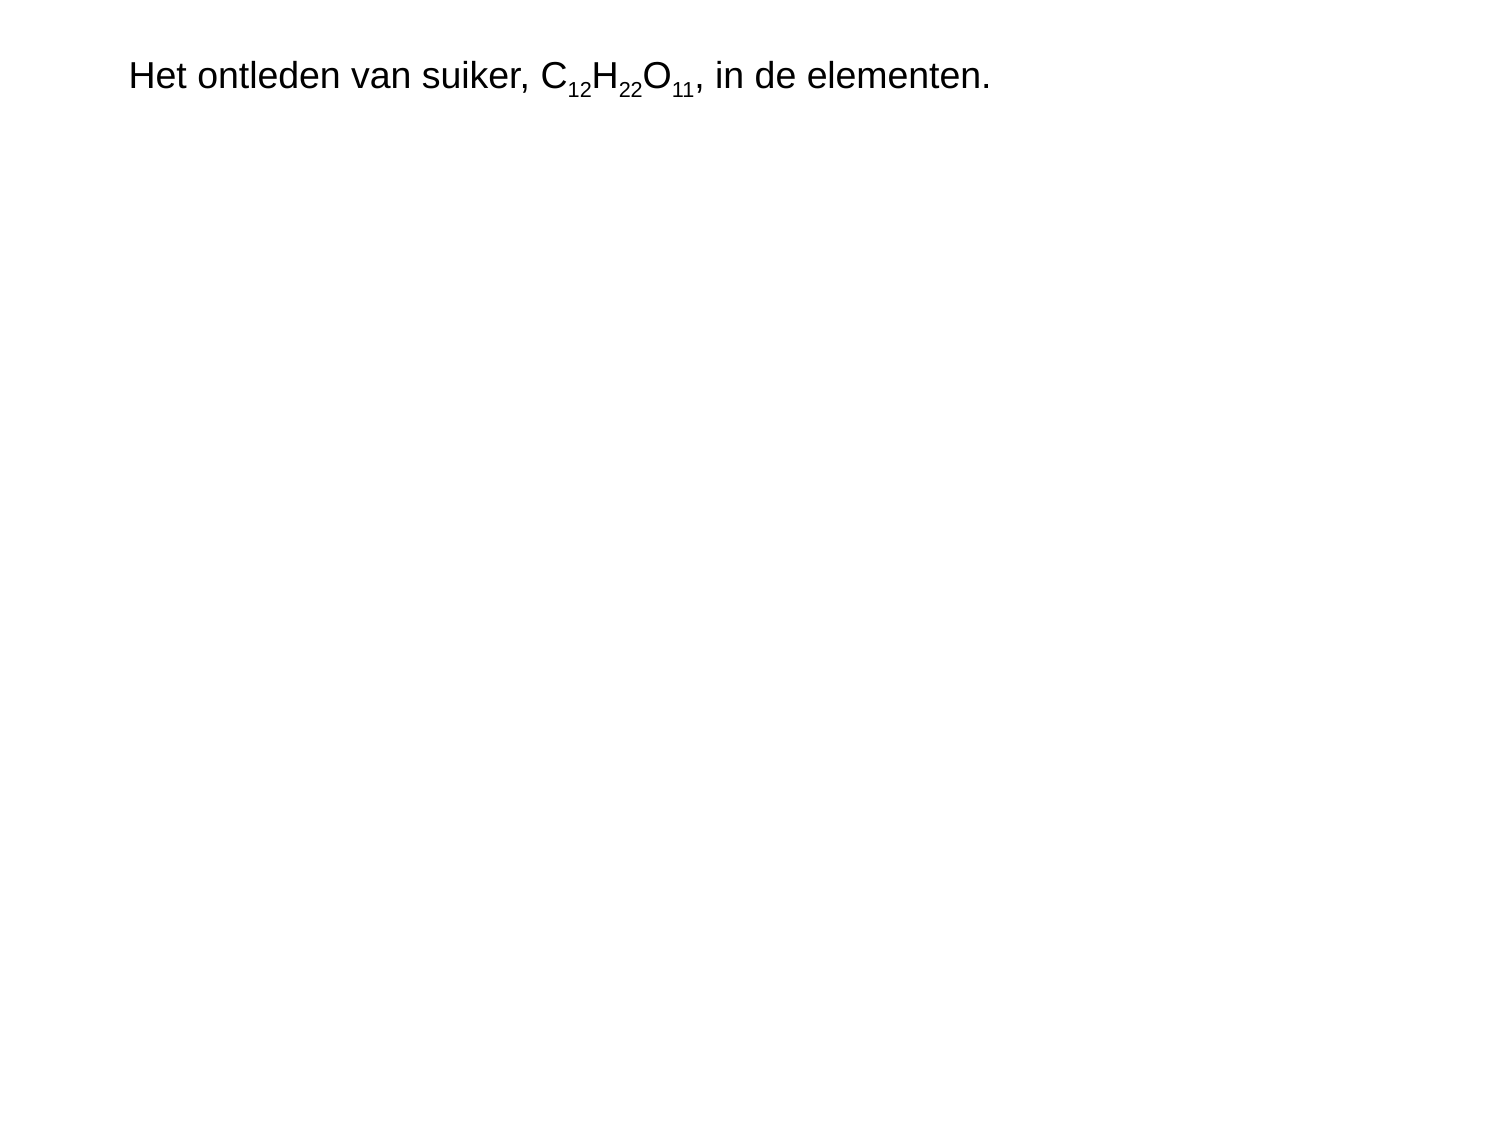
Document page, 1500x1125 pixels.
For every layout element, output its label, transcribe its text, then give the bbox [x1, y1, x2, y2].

text_box Het ontleden van suiker, C12H22O11, in de elementen. [113, 43, 1500, 110]
